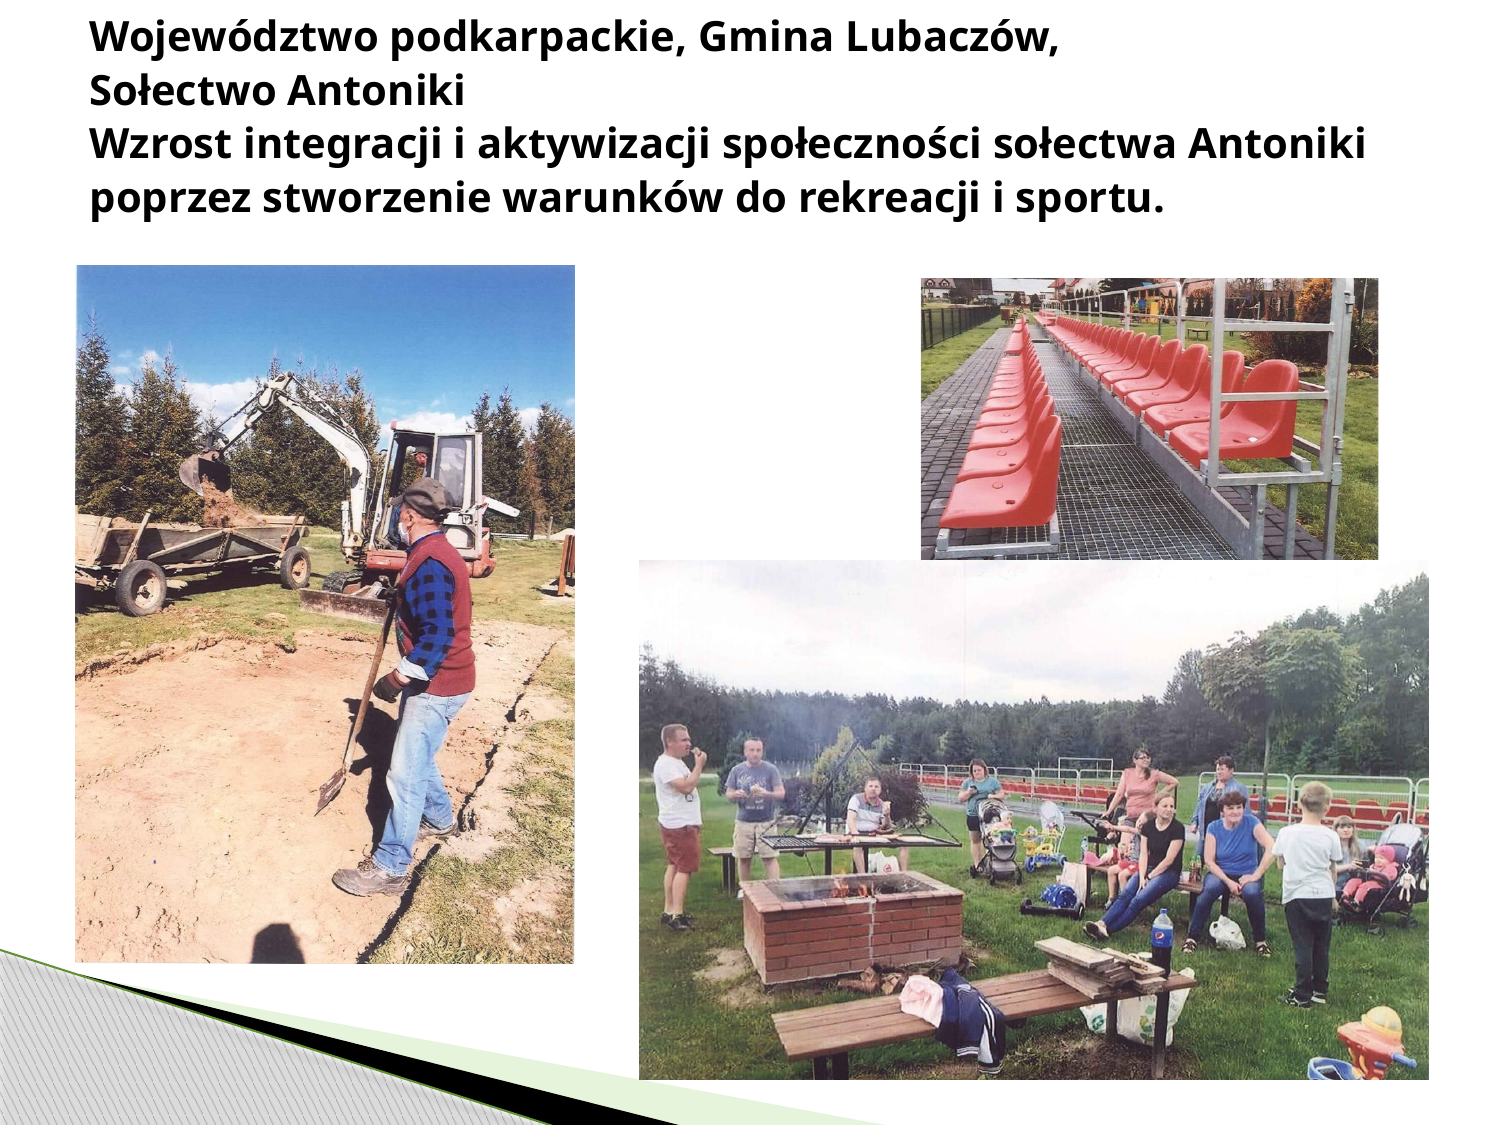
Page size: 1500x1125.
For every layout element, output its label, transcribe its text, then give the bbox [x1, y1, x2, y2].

title Województwo podkarpackie, Gmina Lubaczów, Sołectwo Antoniki Wzrost integracji i aktywizacji społeczności sołectwa Antoniki poprzez stworzenie warunków do rekreacji i sportu. [75, 45, 1425, 233]
picture [74, 265, 575, 964]
picture [639, 278, 1430, 1081]
